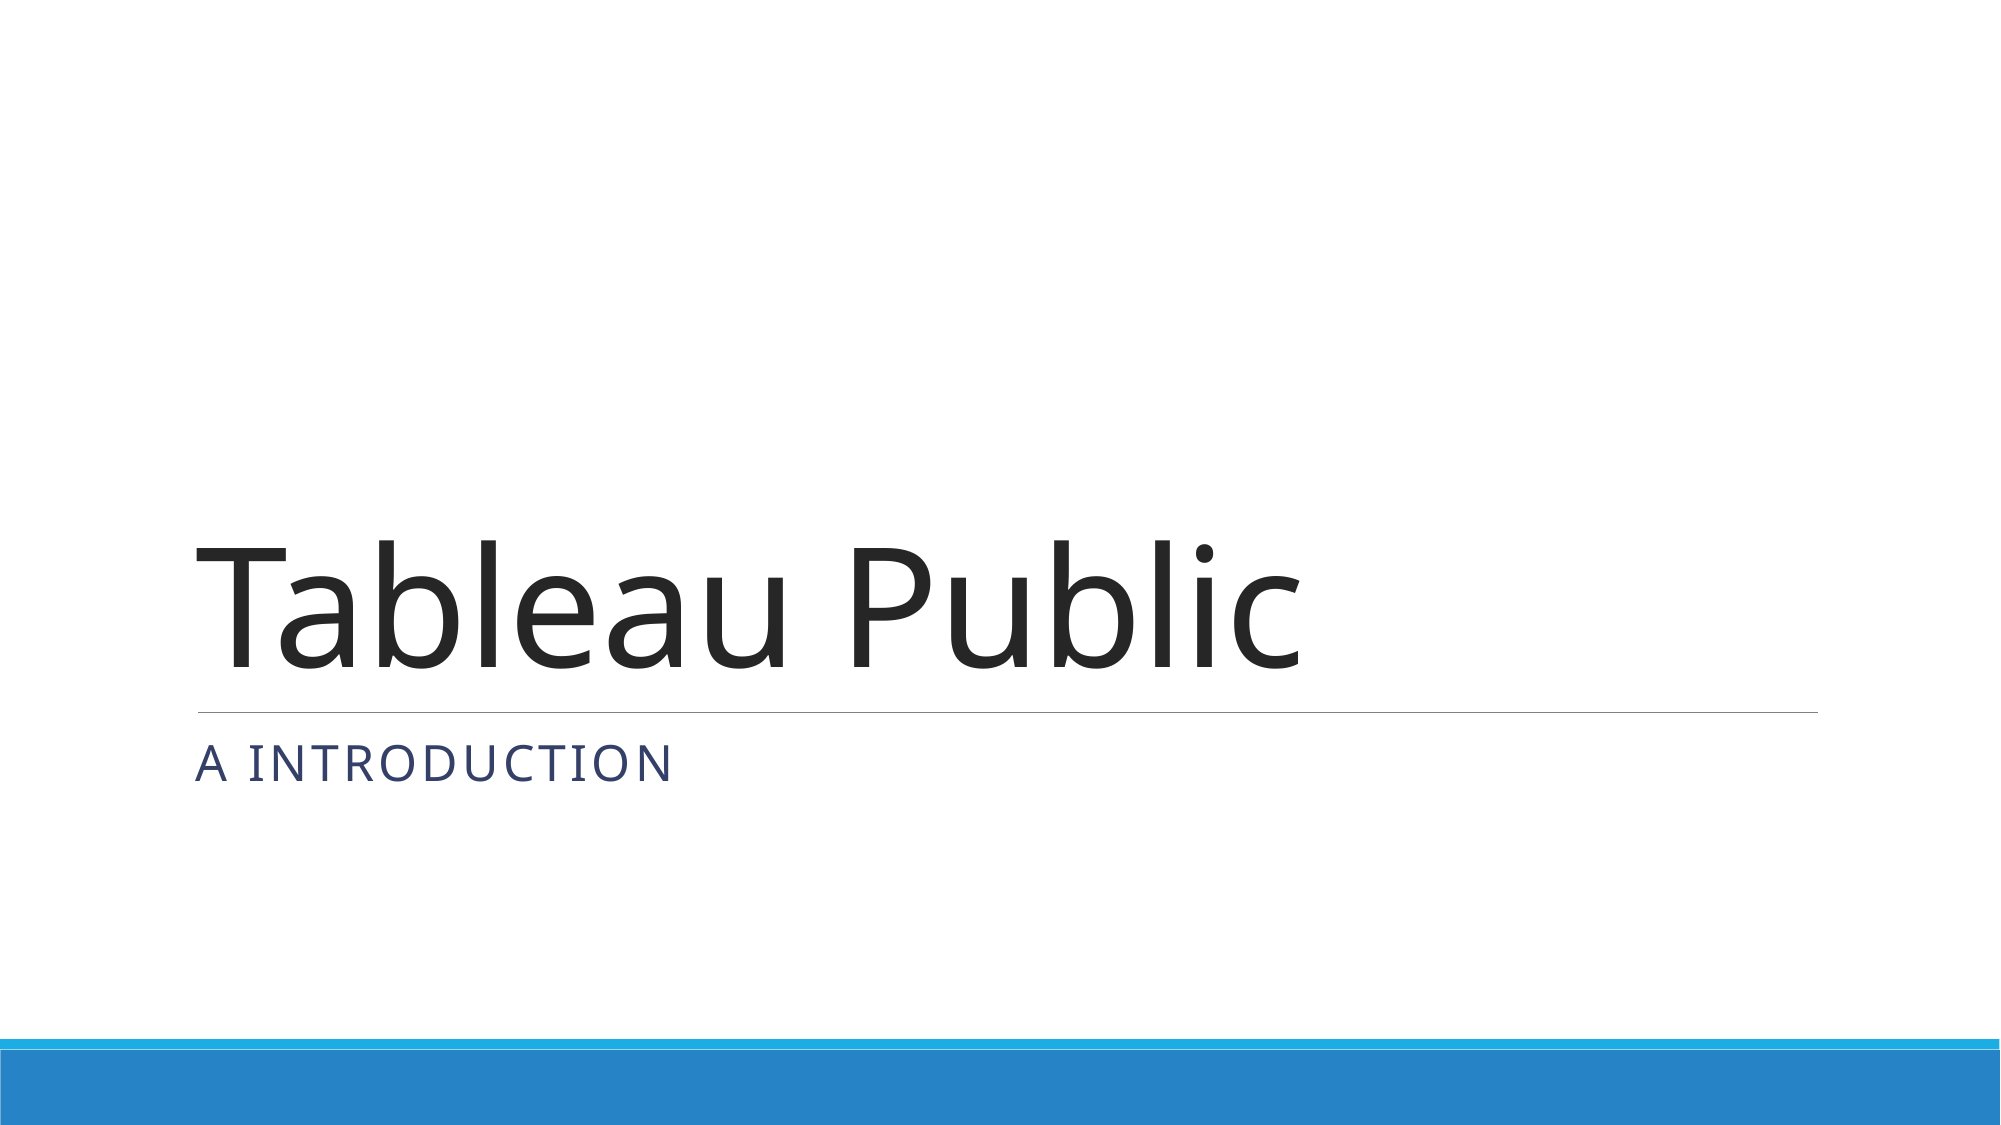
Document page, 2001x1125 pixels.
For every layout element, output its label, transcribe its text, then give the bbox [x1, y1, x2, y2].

title Tableau Public [180, 124, 1830, 710]
list A Introduction [180, 730, 1830, 918]
